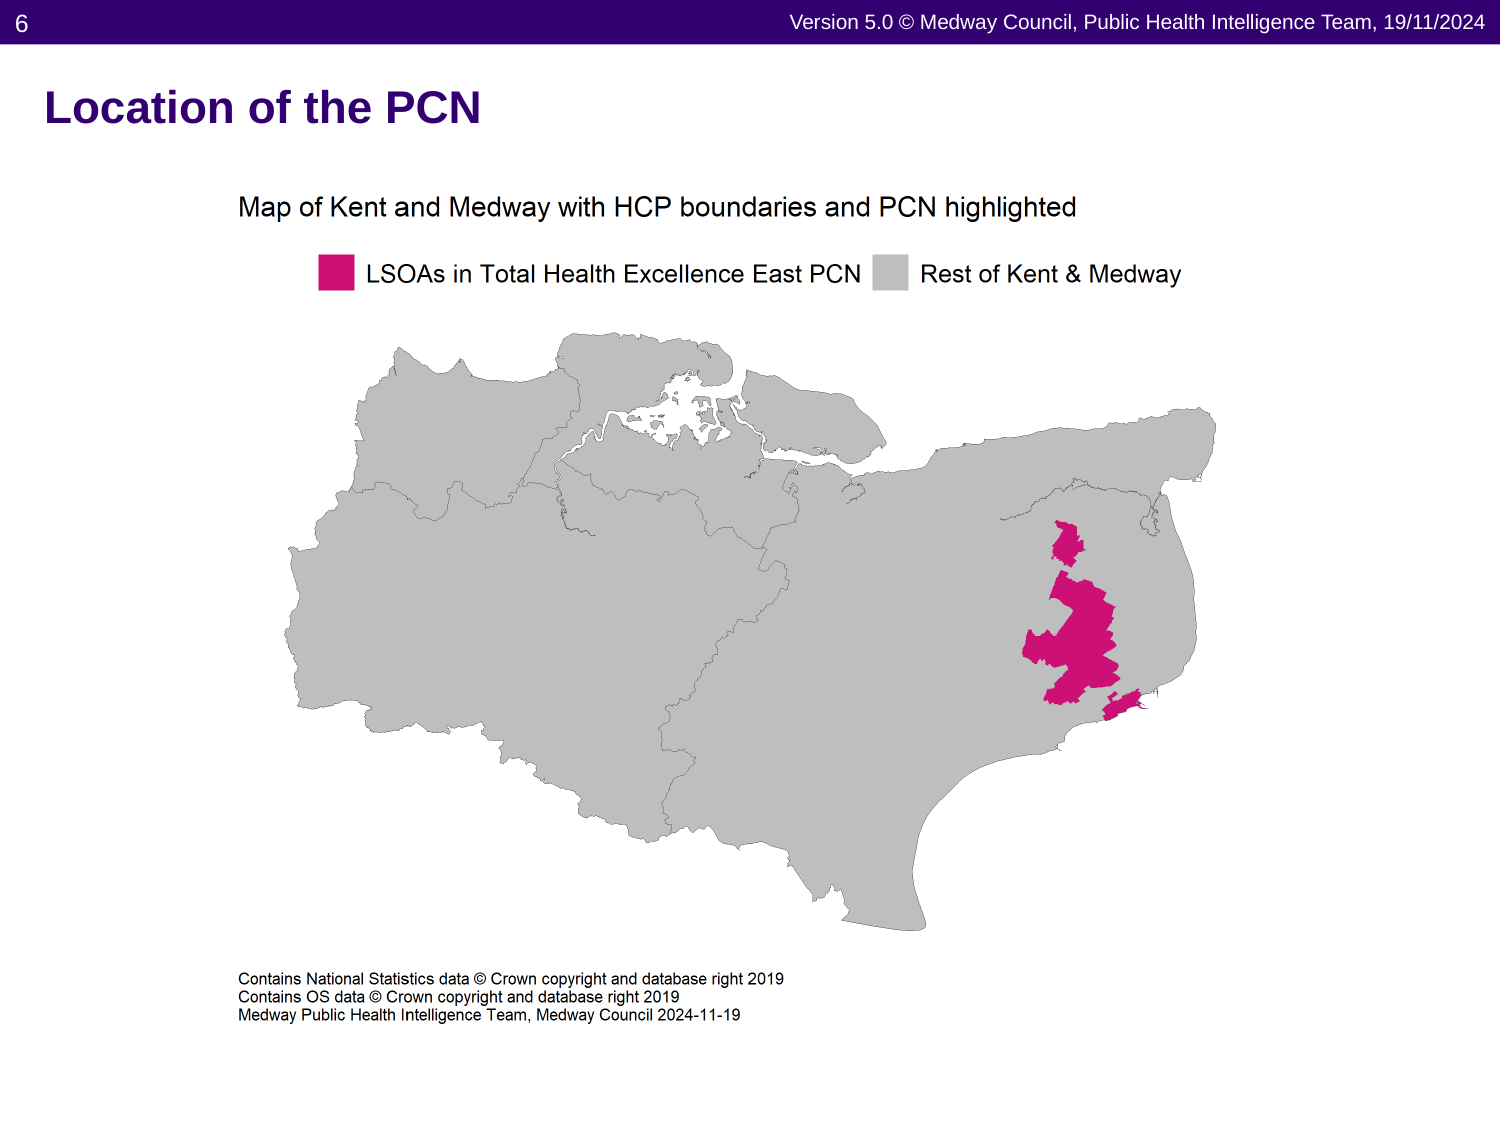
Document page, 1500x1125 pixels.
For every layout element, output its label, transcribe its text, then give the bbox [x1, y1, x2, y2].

list 6 [0, 0, 95, 95]
title Location of the PCN [29, 70, 1471, 138]
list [64, 184, 1436, 1024]
list Version 5.0 © Medway Council, Public Health Intelligence Team, 19/11/2024 [419, 0, 1500, 43]
